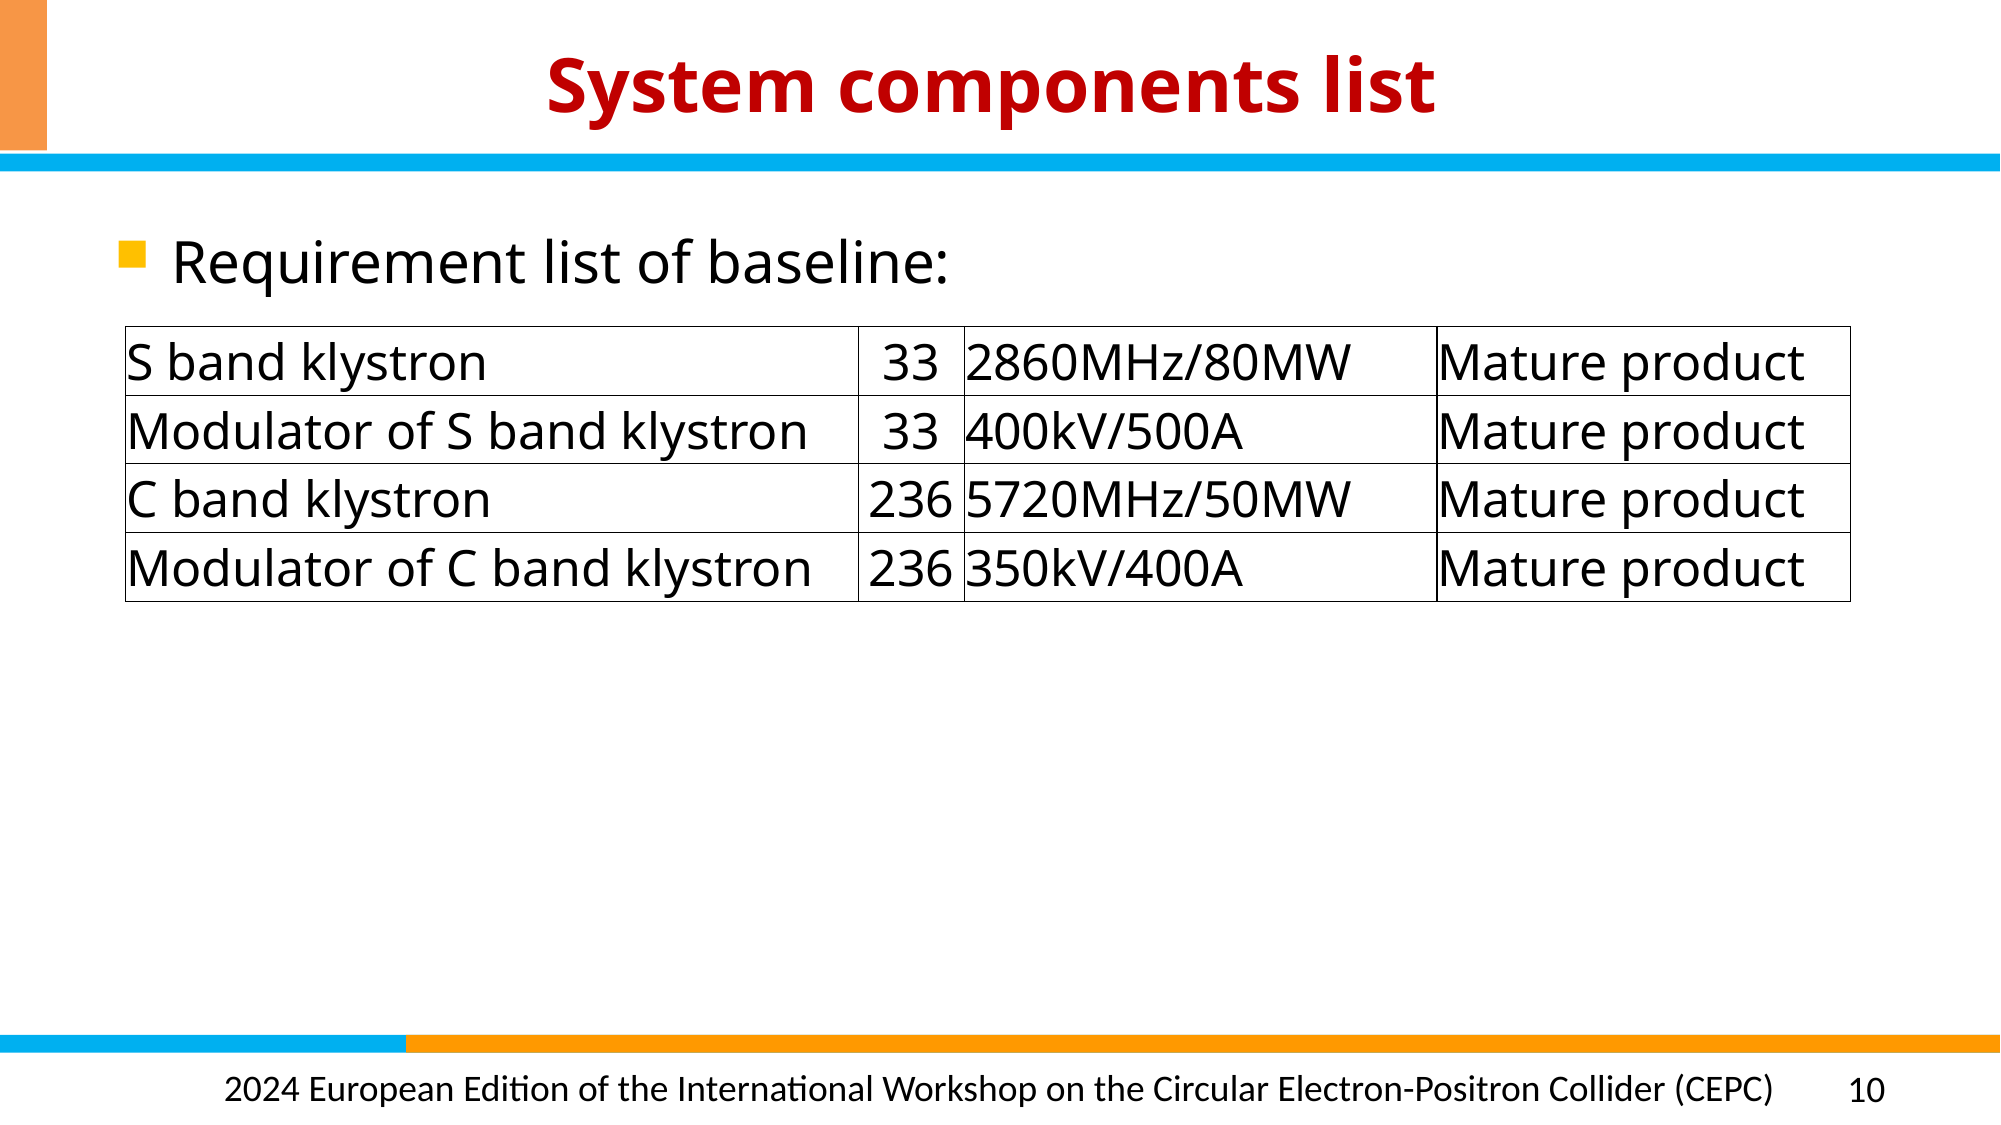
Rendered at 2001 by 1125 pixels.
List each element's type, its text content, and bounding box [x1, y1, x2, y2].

list Requirement list of baseline: [99, 210, 1900, 339]
table_cell C band klystron [126, 464, 858, 532]
table_cell Mature product [1438, 464, 1850, 532]
table_cell Mature product [1438, 396, 1850, 463]
table_cell Mature product [1438, 533, 1850, 601]
table_header 2860MHz/80MW [965, 327, 1436, 395]
table_cell Modulator of C band klystron [126, 533, 858, 601]
table_cell Modulator of S band klystron [126, 396, 858, 463]
table_cell 5720MHz/50MW [965, 464, 1436, 532]
title System components list [109, 23, 1875, 143]
slide_number 10 [1433, 1057, 1900, 1118]
table_cell 350kV/400A [965, 533, 1436, 601]
table_header Mature product [1438, 327, 1850, 395]
table_cell 236 [859, 533, 964, 601]
table_cell 236 [859, 464, 964, 532]
table_header 33 [859, 327, 964, 395]
table_header S band klystron [126, 327, 858, 395]
table_cell 400kV/500A [965, 396, 1436, 463]
table_cell 33 [859, 396, 964, 463]
